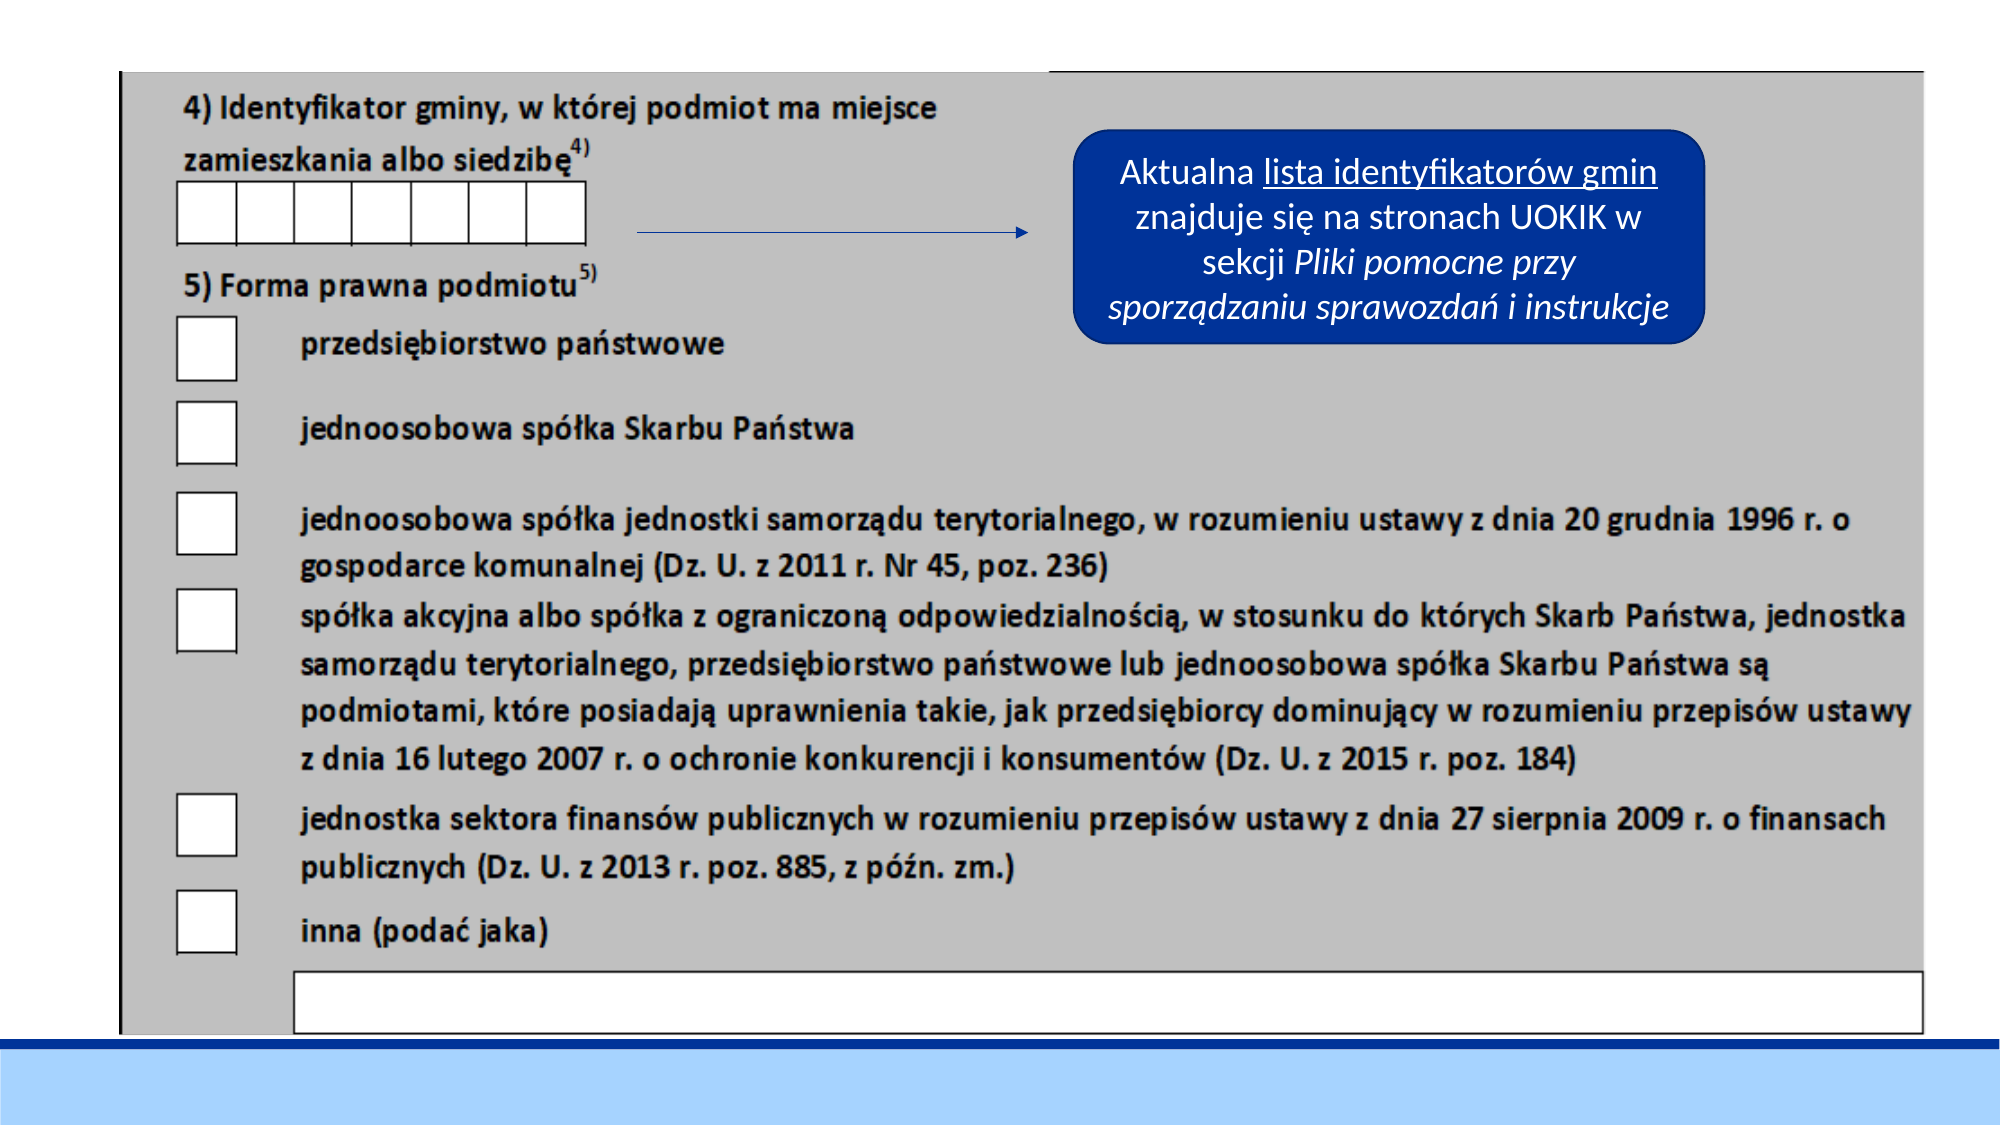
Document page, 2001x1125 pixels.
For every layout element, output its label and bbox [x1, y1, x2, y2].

picture [119, 71, 1926, 1037]
